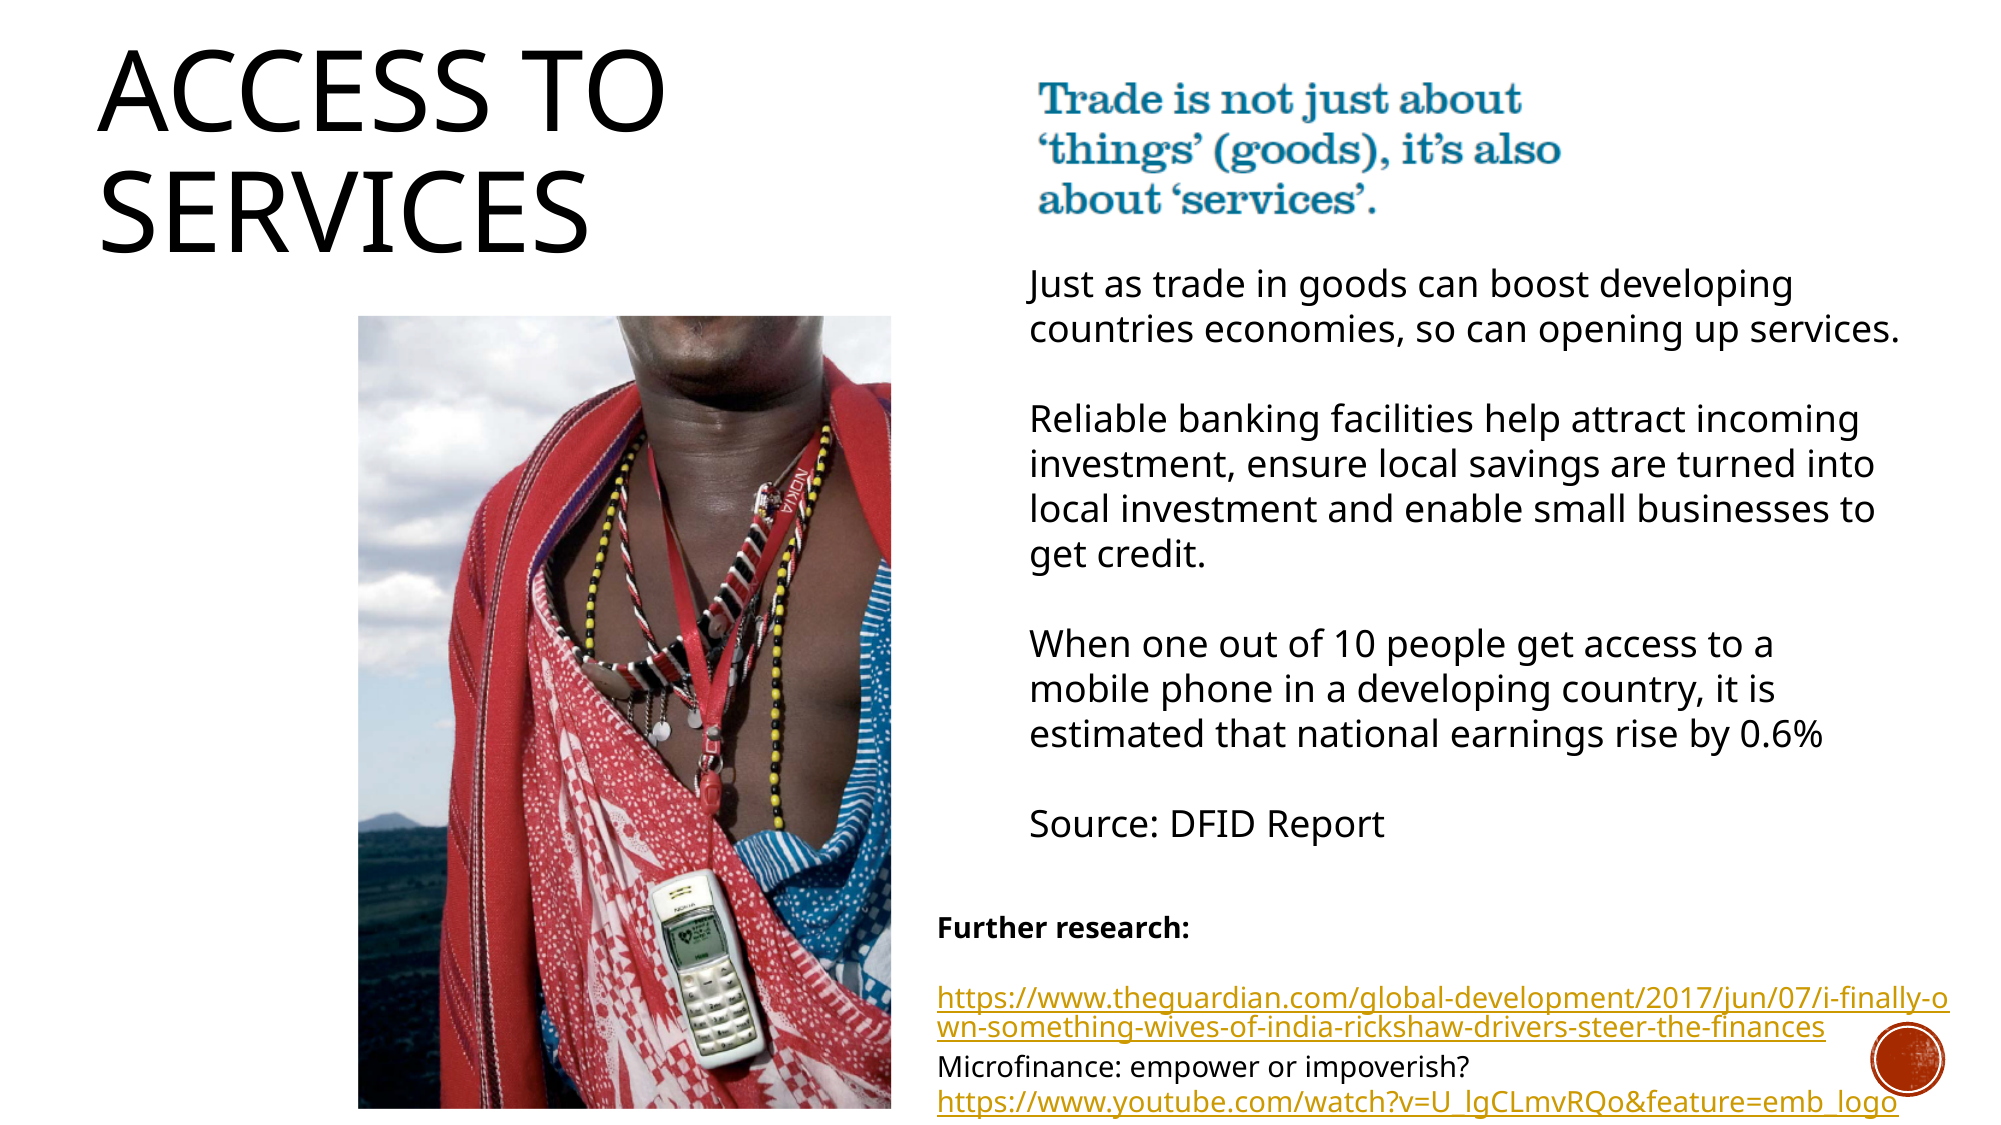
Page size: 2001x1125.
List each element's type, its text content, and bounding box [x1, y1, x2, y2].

text_box Further research: https://www.theguardian.com/global-development/2017/jun/07/i-finally-own-something-wives-of-india-rickshaw-drivers-steer-the-finances Microfinance: empower or impoverish? https://www.youtube.com/watch?v=U_lgCLmvRQo&feature=emb_logo [922, 902, 1976, 1102]
title Access to services [82, 23, 1088, 288]
text_box Just as trade in goods can boost developing countries economies, so can opening up services. Reliable banking facilities help attract incoming investment, ensure local savings are turned into local investment and enable small businesses to get credit. When one out of 10 people get access to a mobile phone in a developing country, it is estimated that national earnings rise by 0.6% Source: DFID Report [1014, 252, 1918, 853]
picture [351, 310, 896, 1115]
picture [1028, 78, 1569, 233]
